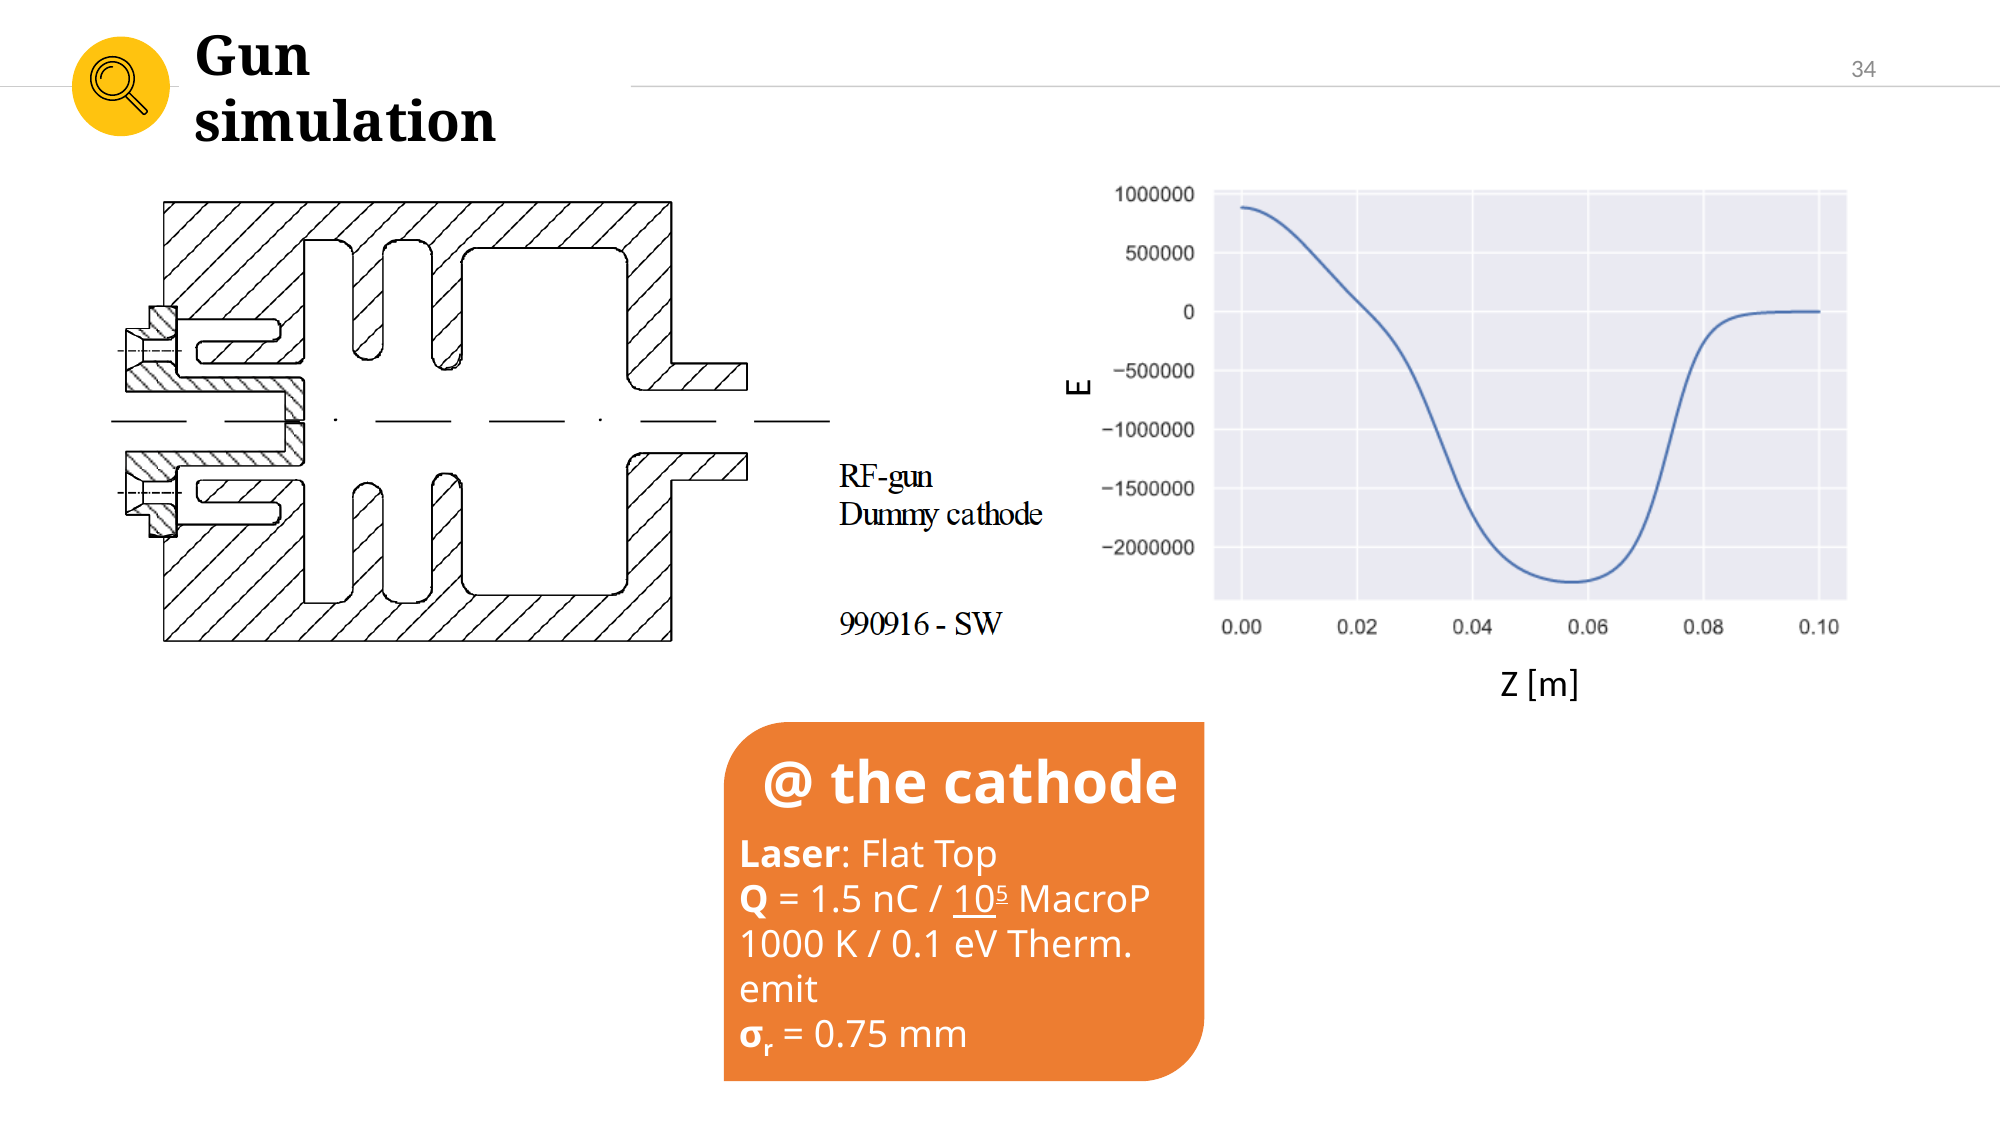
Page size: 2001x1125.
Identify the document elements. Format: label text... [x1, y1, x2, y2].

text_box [1045, 173, 1862, 713]
text_box [72, 36, 170, 86]
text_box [90, 56, 148, 115]
text_box Gun simulation [179, 50, 631, 123]
slide_number 34 [1767, 87, 1892, 98]
slide_number 34 [1767, 37, 1892, 86]
text_box [72, 87, 170, 137]
picture [66, 161, 1121, 701]
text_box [723, 722, 1205, 1082]
